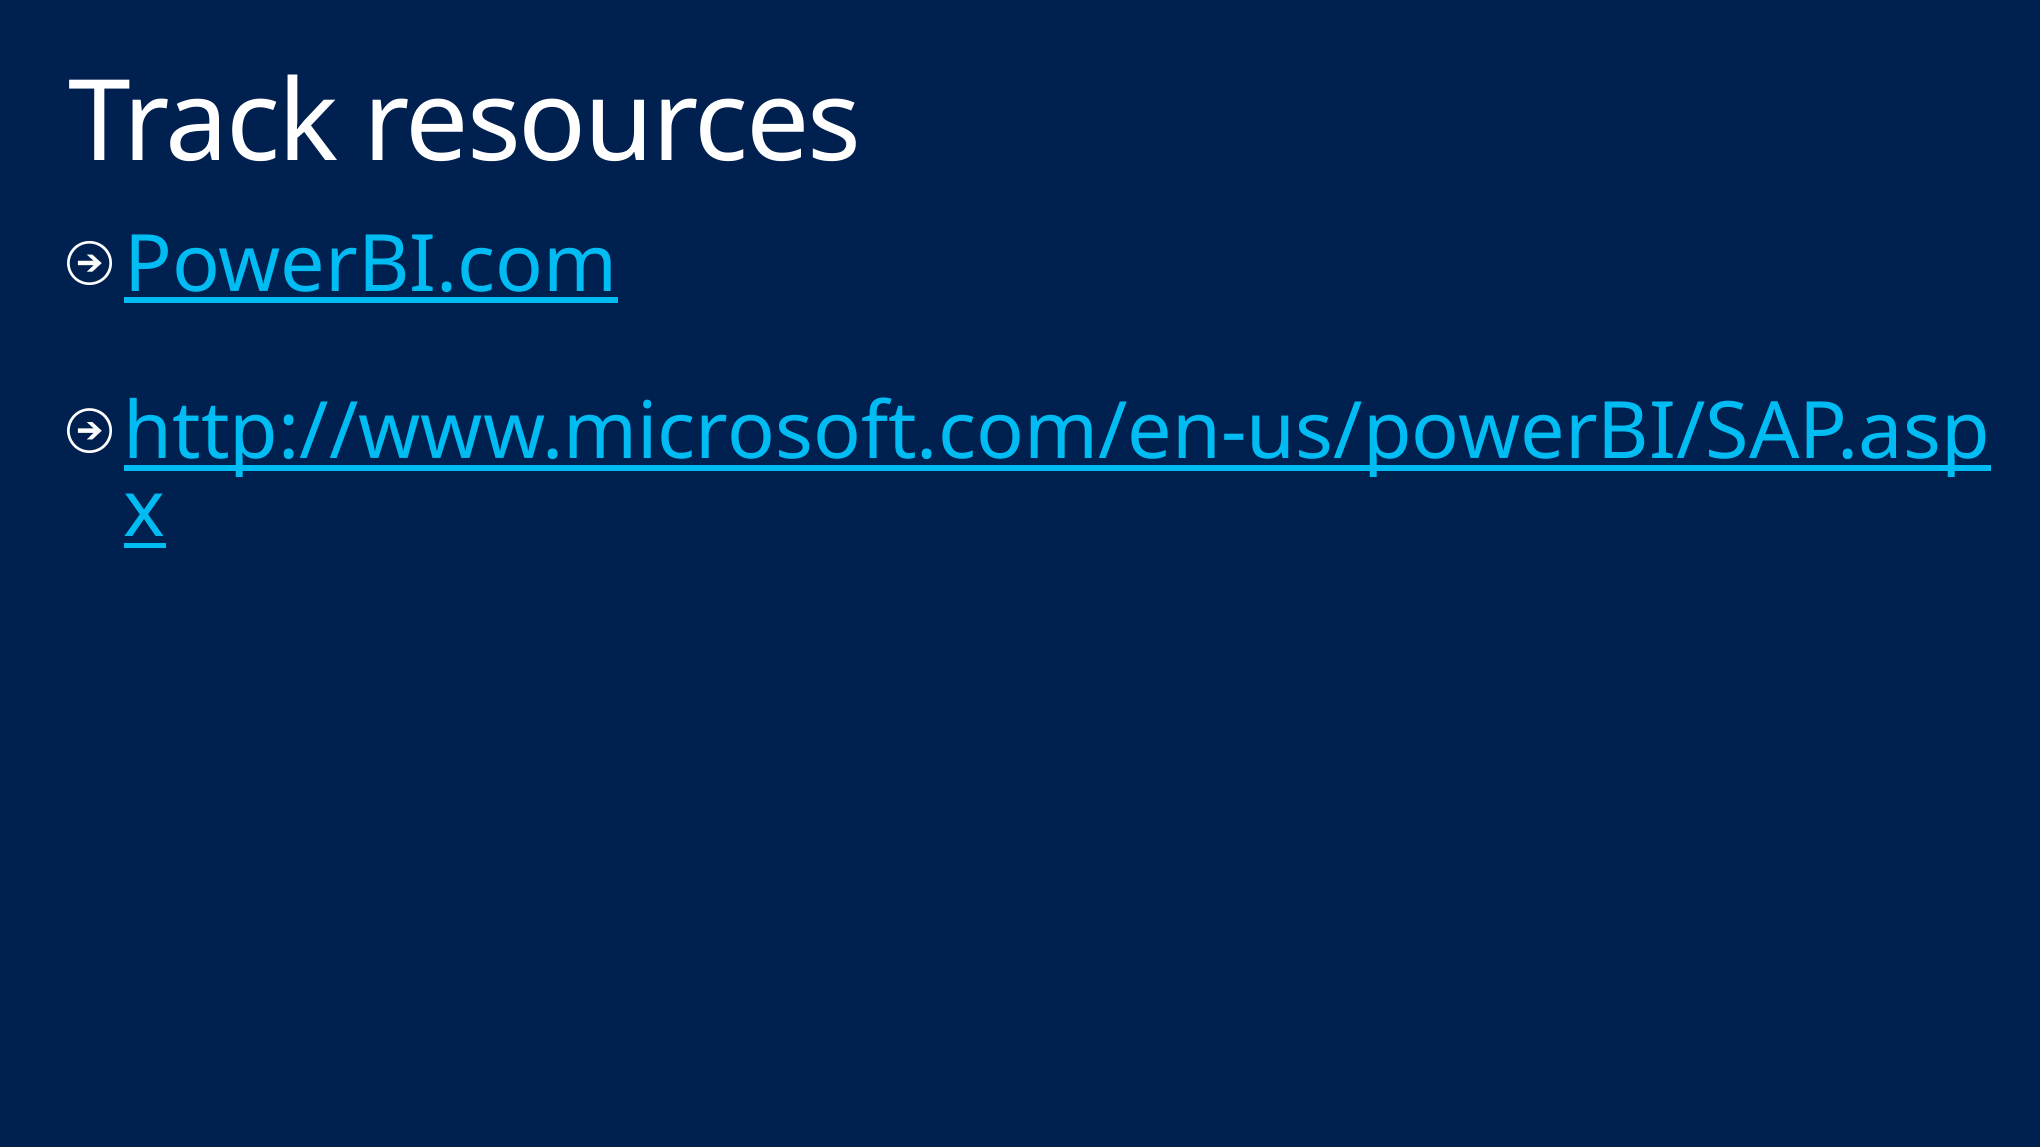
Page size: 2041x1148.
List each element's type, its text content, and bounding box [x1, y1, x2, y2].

title Track resources [45, 48, 1996, 199]
text_box http://www.microsoft.com/en-us/powerBI/SAP.aspx [43, 366, 2024, 494]
picture [67, 396, 124, 453]
picture [67, 229, 124, 285]
list PowerBI.com [43, 198, 2024, 316]
